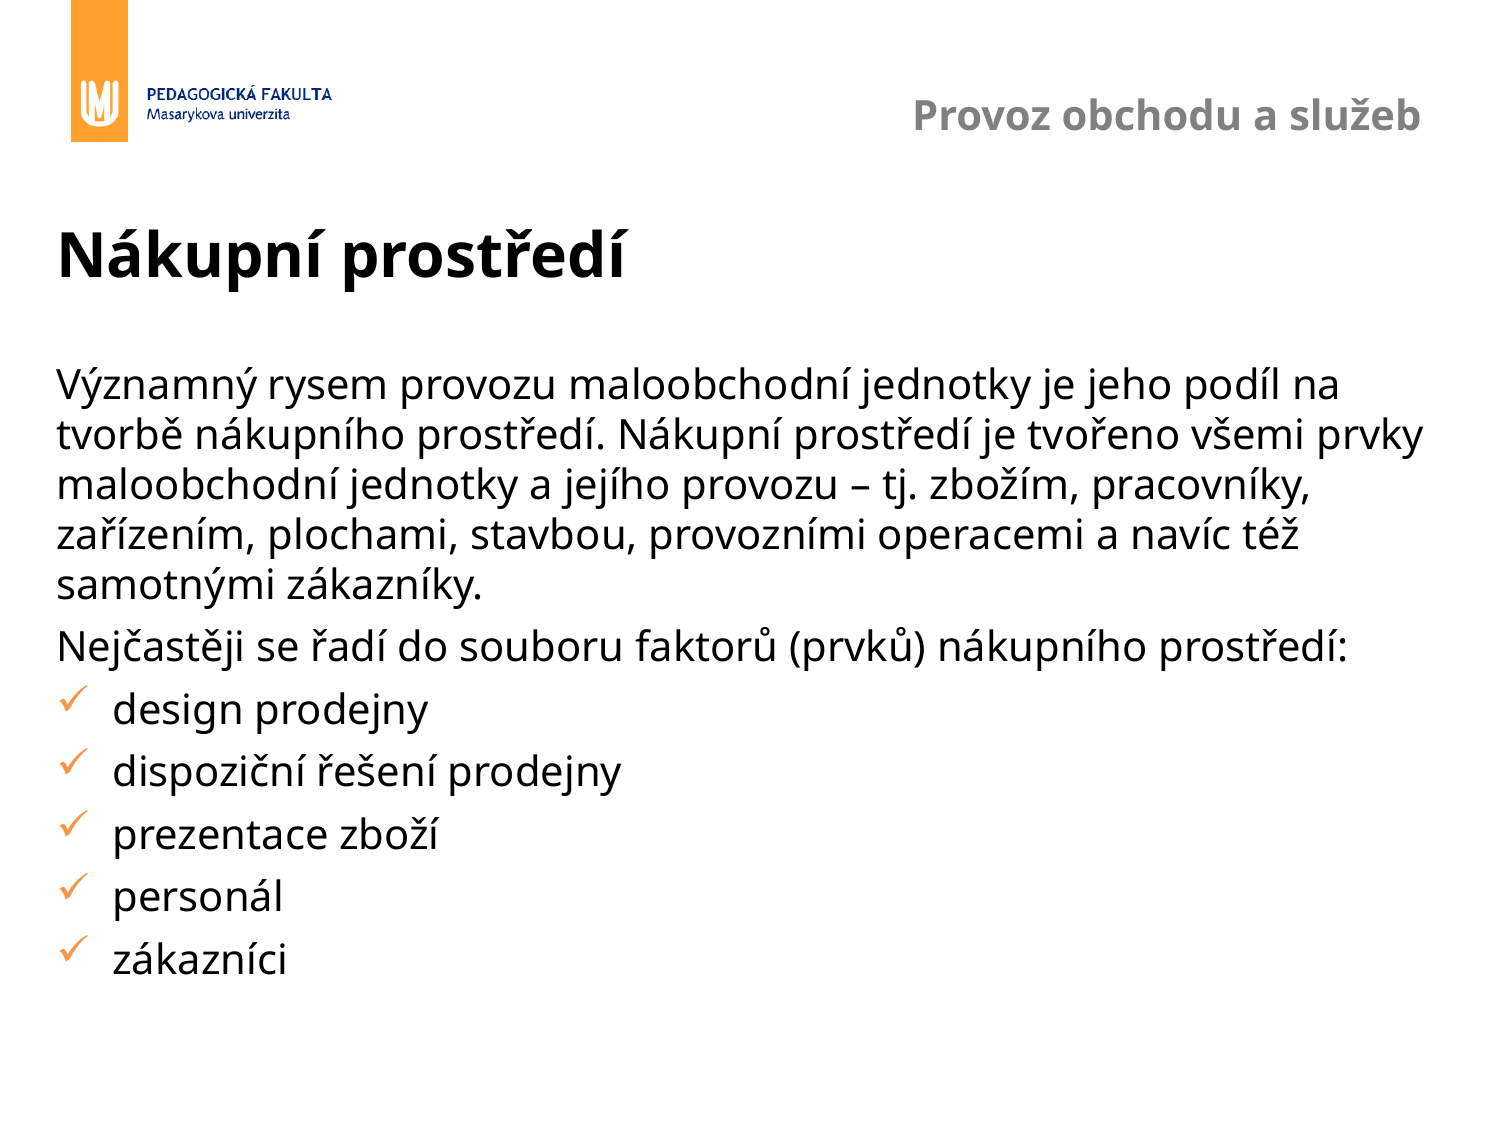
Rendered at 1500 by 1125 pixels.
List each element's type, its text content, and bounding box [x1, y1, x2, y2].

text_box Provoz obchodu a služeb [491, 30, 1437, 149]
title Nákupní prostředí [41, 194, 1459, 311]
list Významný rysem provozu maloobchodní jednotky je jeho podíl na tvorbě nákupního prostředí. Nákupní prostředí je tvořeno všemi prvky maloobchodní jednotky a jejího provozu – tj. zbožím, pracovníky, zařízením, plochami, stavbou, provozními operacemi a navíc též samotnými zákazníky. Nejčastěji se řadí do souboru faktorů (prvků) nákupního prostředí: design prodejny dispoziční řešení prodejny prezentace zboží personál zákazníci [41, 349, 1459, 1125]
picture [0, 0, 381, 148]
